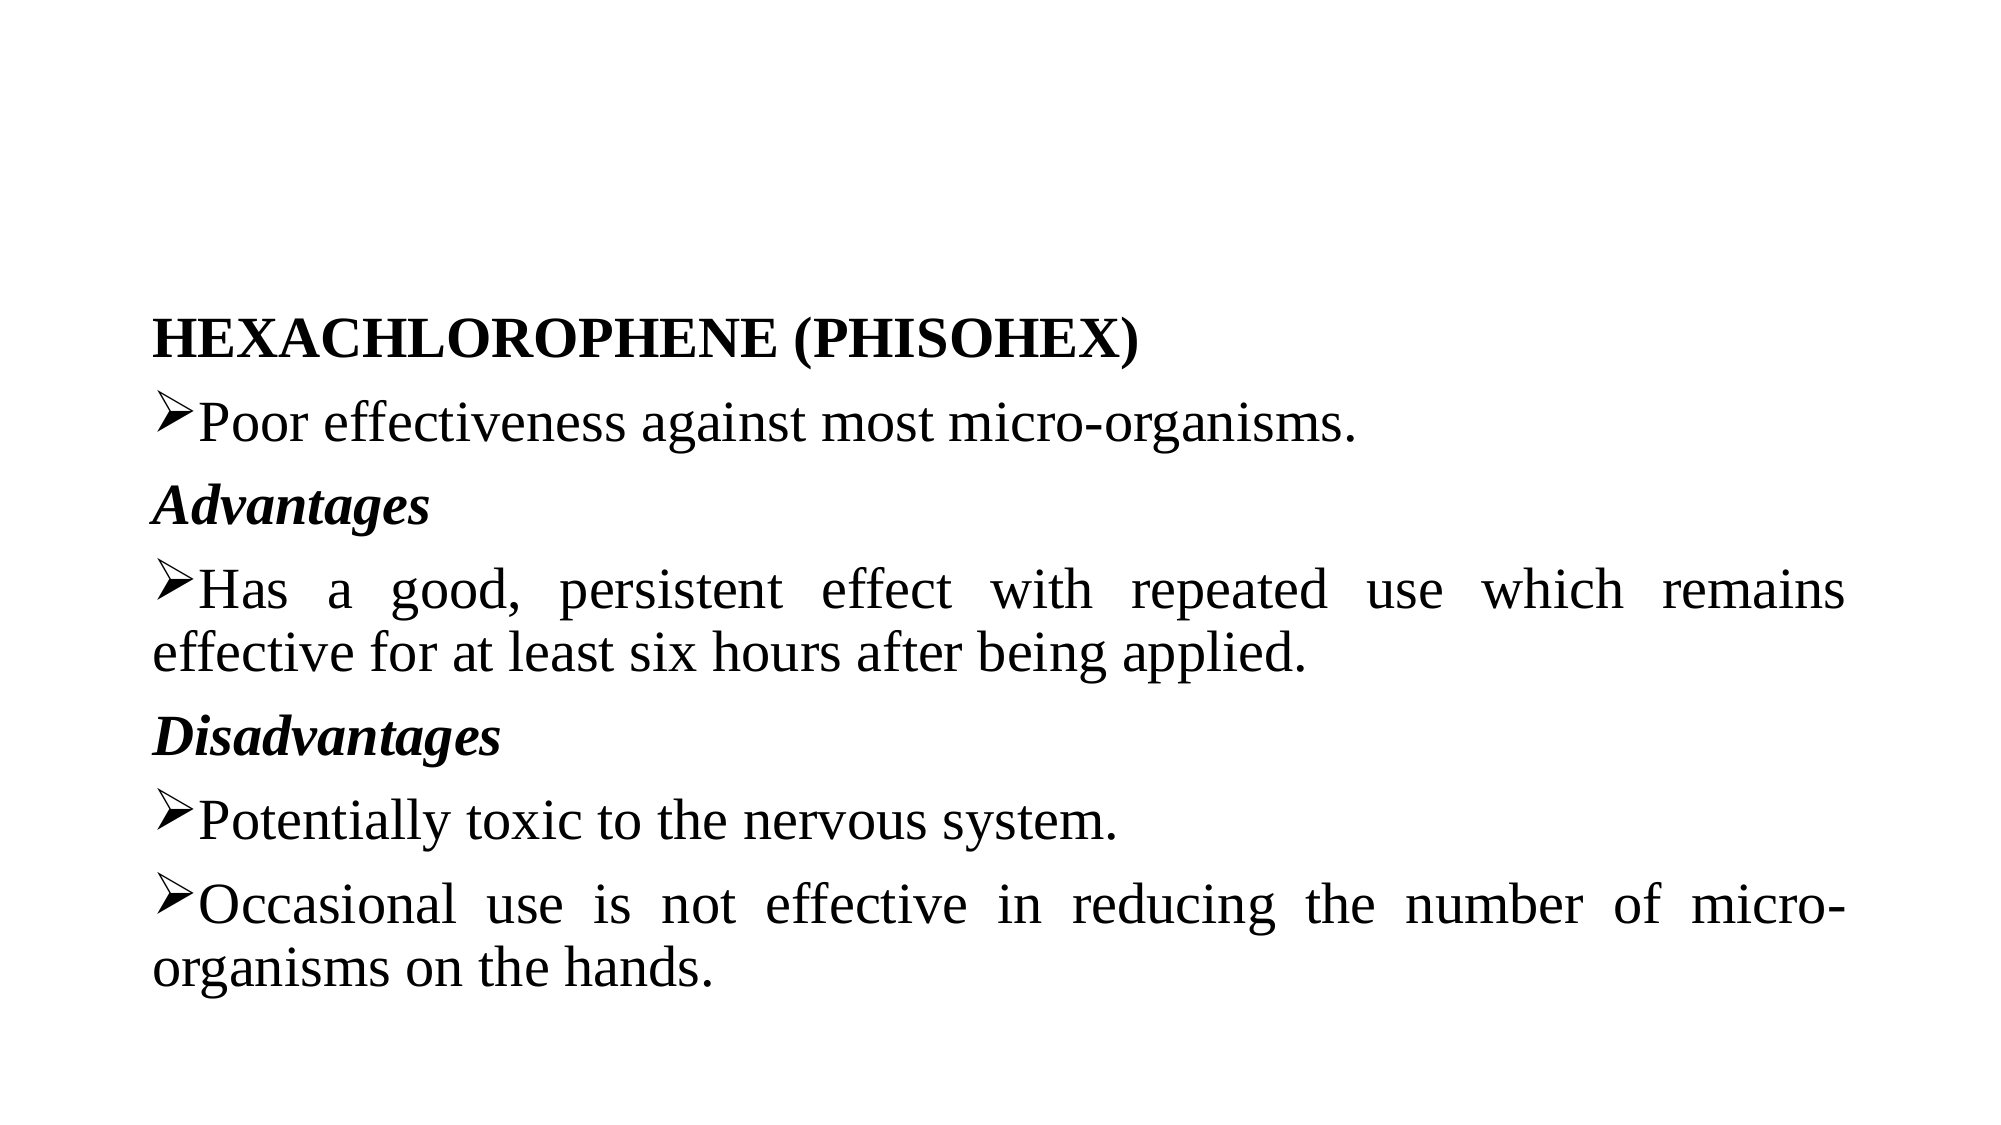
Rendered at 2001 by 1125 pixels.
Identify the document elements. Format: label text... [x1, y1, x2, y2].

list HEXACHLOROPHENE (PHISOHEX) Poor effectiveness against most micro-organisms. Advantages Has a good, persistent effect with repeated use which remains effective for at least six hours after being applied. Disadvantages Potentially toxic to the nervous system. Occasional use is not effective in reducing the number of micro-organisms on the hands. [137, 299, 1863, 1014]
